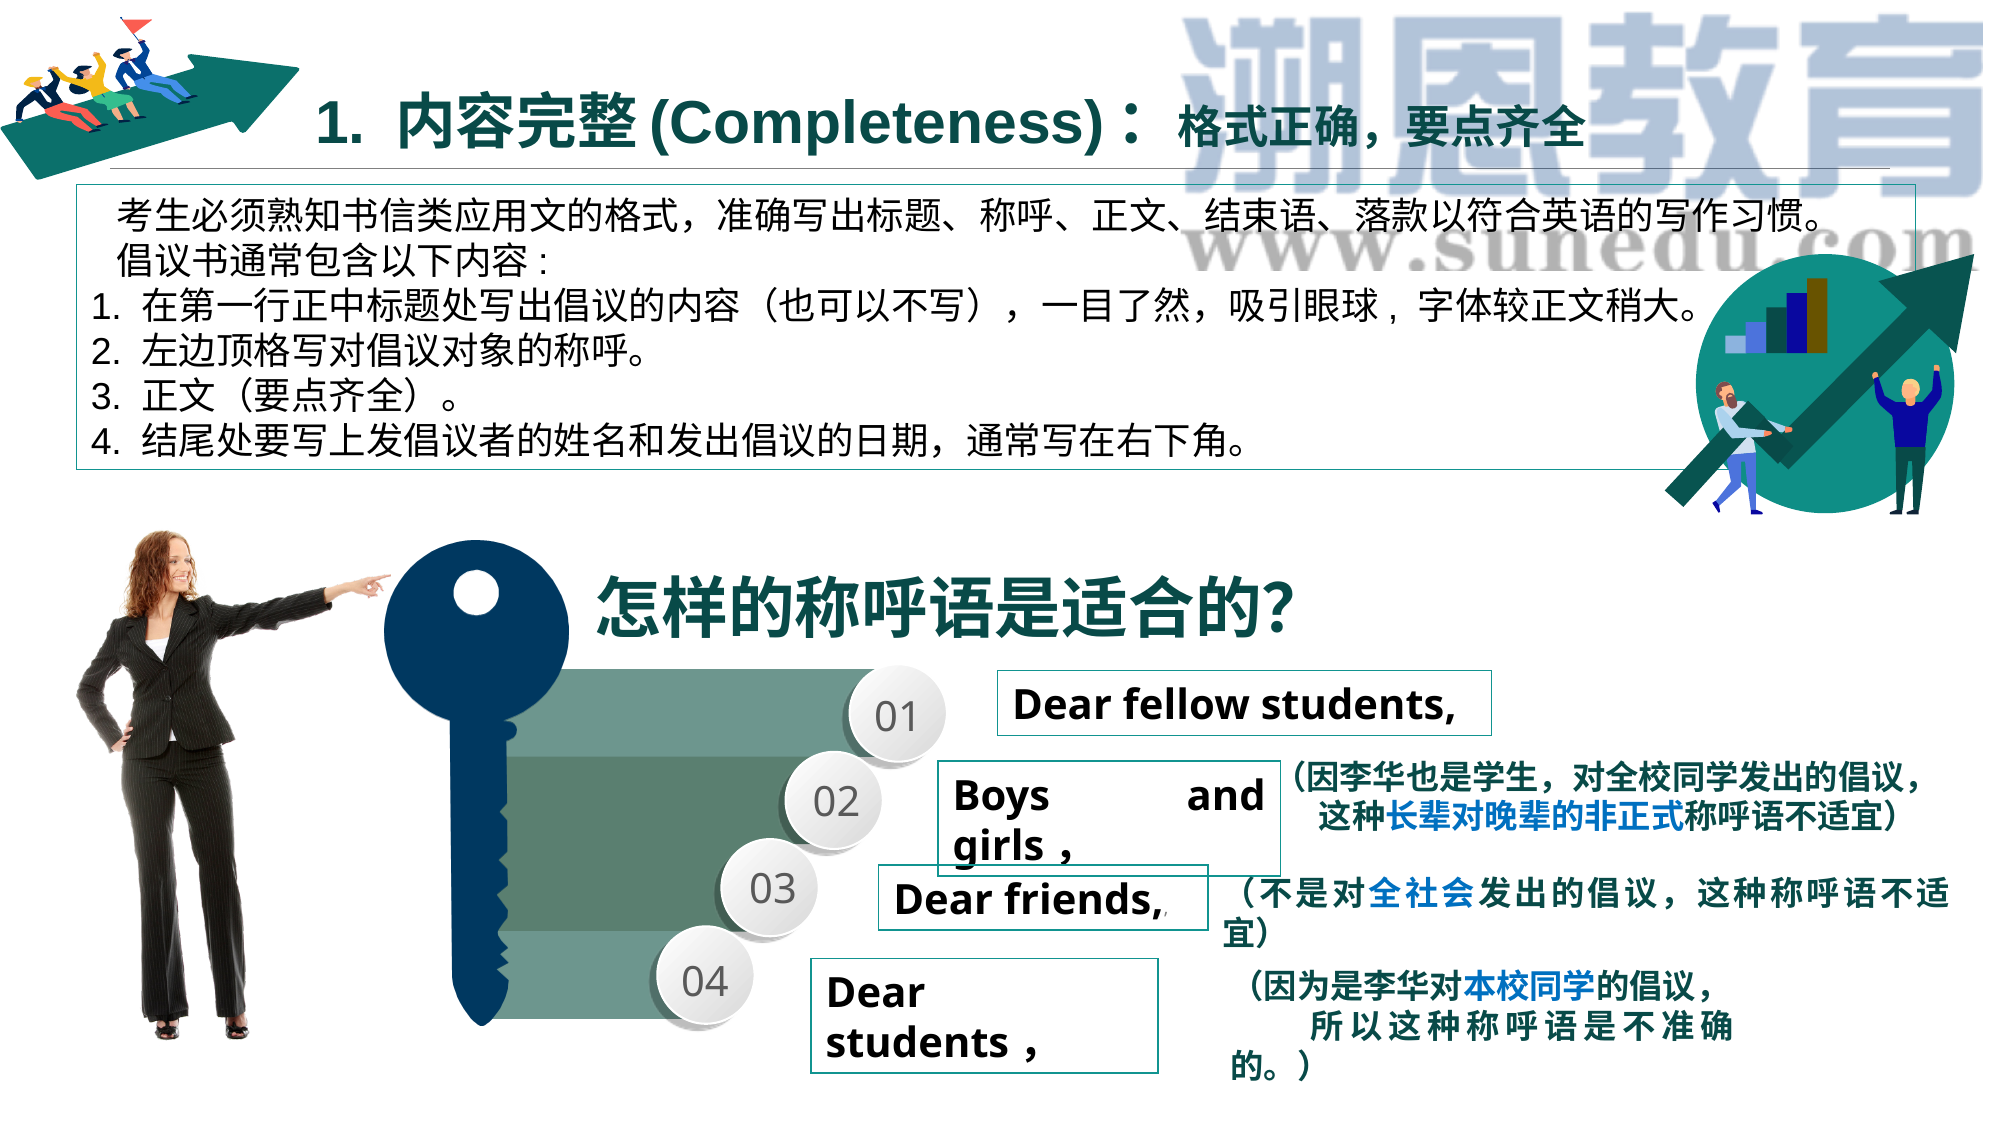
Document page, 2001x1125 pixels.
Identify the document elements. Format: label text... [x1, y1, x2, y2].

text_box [0, 16, 301, 180]
picture [76, 520, 569, 1046]
text_box （因为是李华对本校同学的倡议， 所以这种称呼语是不准确的。） [1215, 960, 1749, 1053]
text_box 怎样的称呼语是适合的？ [579, 557, 1684, 653]
text_box Dear friends,, [878, 865, 1207, 930]
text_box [1664, 253, 1975, 515]
picture [1178, 10, 1983, 271]
text_box Dear students， [810, 958, 1159, 1074]
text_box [569, 839, 819, 937]
text_box 考生必须熟知书信类应用文的格式，准确写出标题、称呼、正文、结束语、落款以符合英语的写作习惯。 倡议书通常包含以下内容: 1. 在第一行正中标题处写出倡议的内容（也可以不写），一目了然，吸引眼球, 字体较正文稍大。 2. 左边顶格写对倡议对象的称呼。 3. 正文（要点齐全）。 4. 结尾处要写上发倡议者的姓名和发出倡议的日期，通常写在右下角。 [76, 184, 1916, 470]
text_box （因李华也是学生，对全校同学发出的倡议， 这种长辈对晚辈的非正式称呼语不适宜） [1258, 748, 1954, 843]
text_box （不是对全社会发出的倡议，这种称呼语不适宜） [1207, 865, 1966, 960]
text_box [569, 926, 755, 1024]
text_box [569, 664, 947, 762]
slide_number [1412, 1023, 1890, 1058]
title 1. 内容完整(Completeness)：格式正确，要点齐全 [301, 54, 1781, 164]
text_box Dear fellow students, [997, 670, 1492, 736]
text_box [569, 751, 883, 849]
text_box Boys and girls， [938, 761, 1281, 865]
